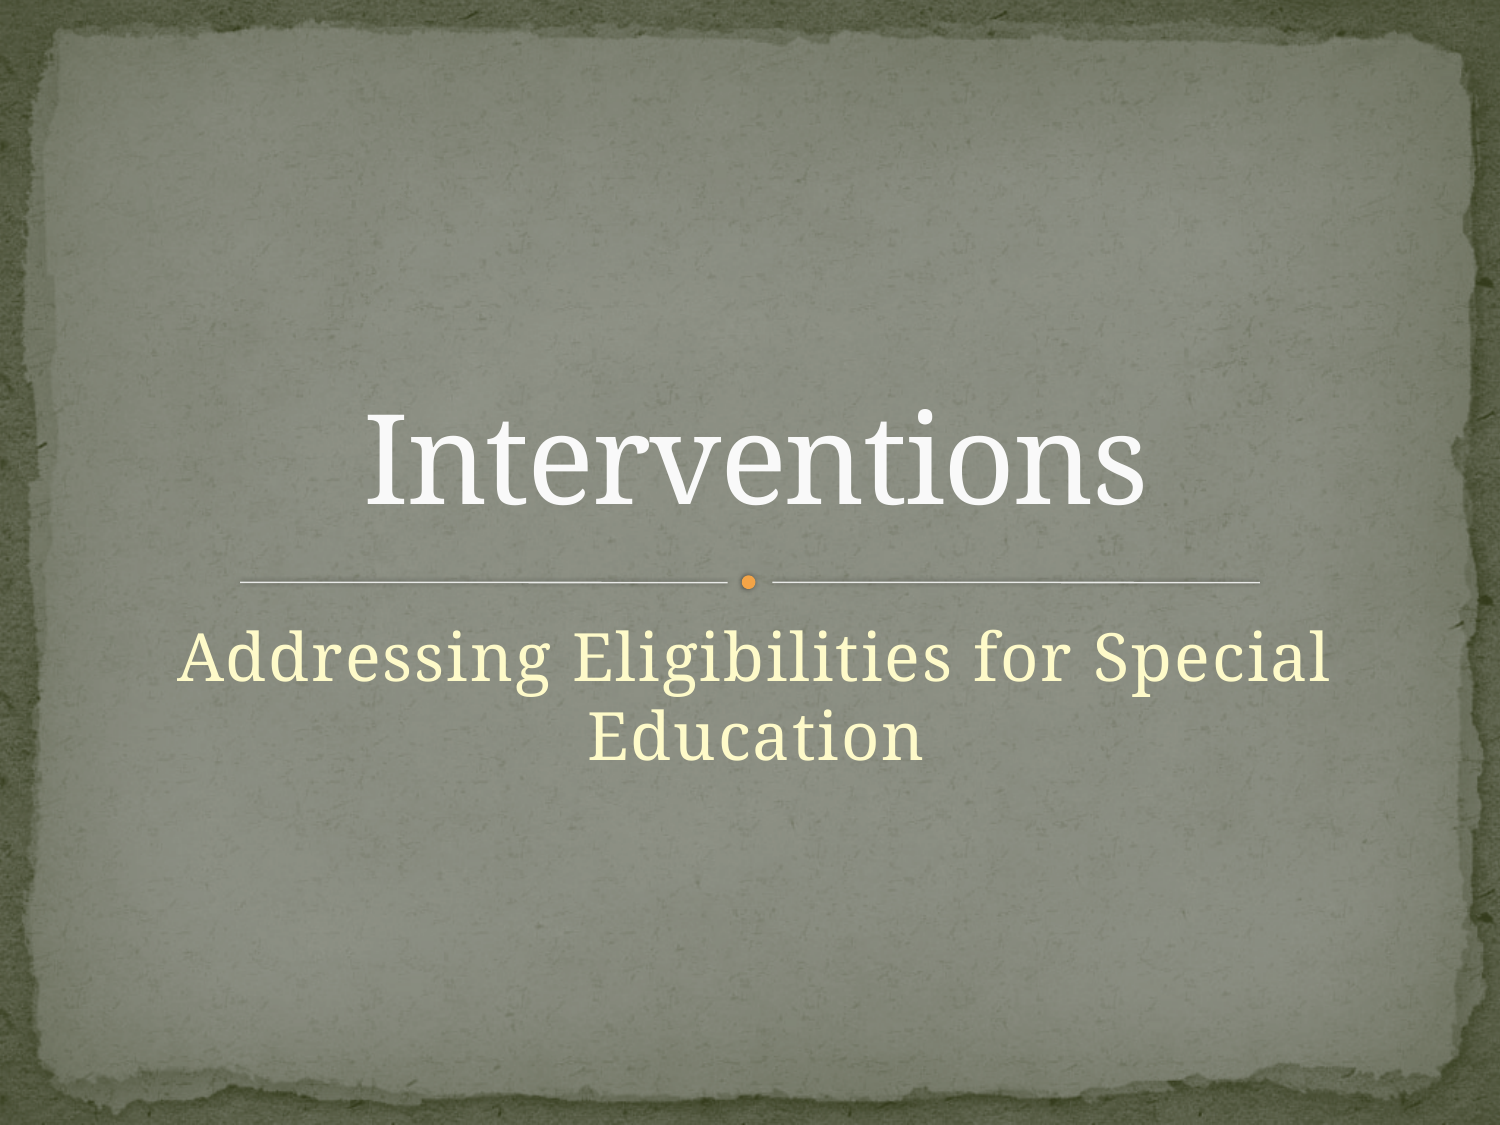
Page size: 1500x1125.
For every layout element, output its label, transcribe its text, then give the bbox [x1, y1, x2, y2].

subtitle Addressing Eligibilities for Special Education [75, 606, 1438, 795]
title Interventions [74, 299, 1438, 538]
